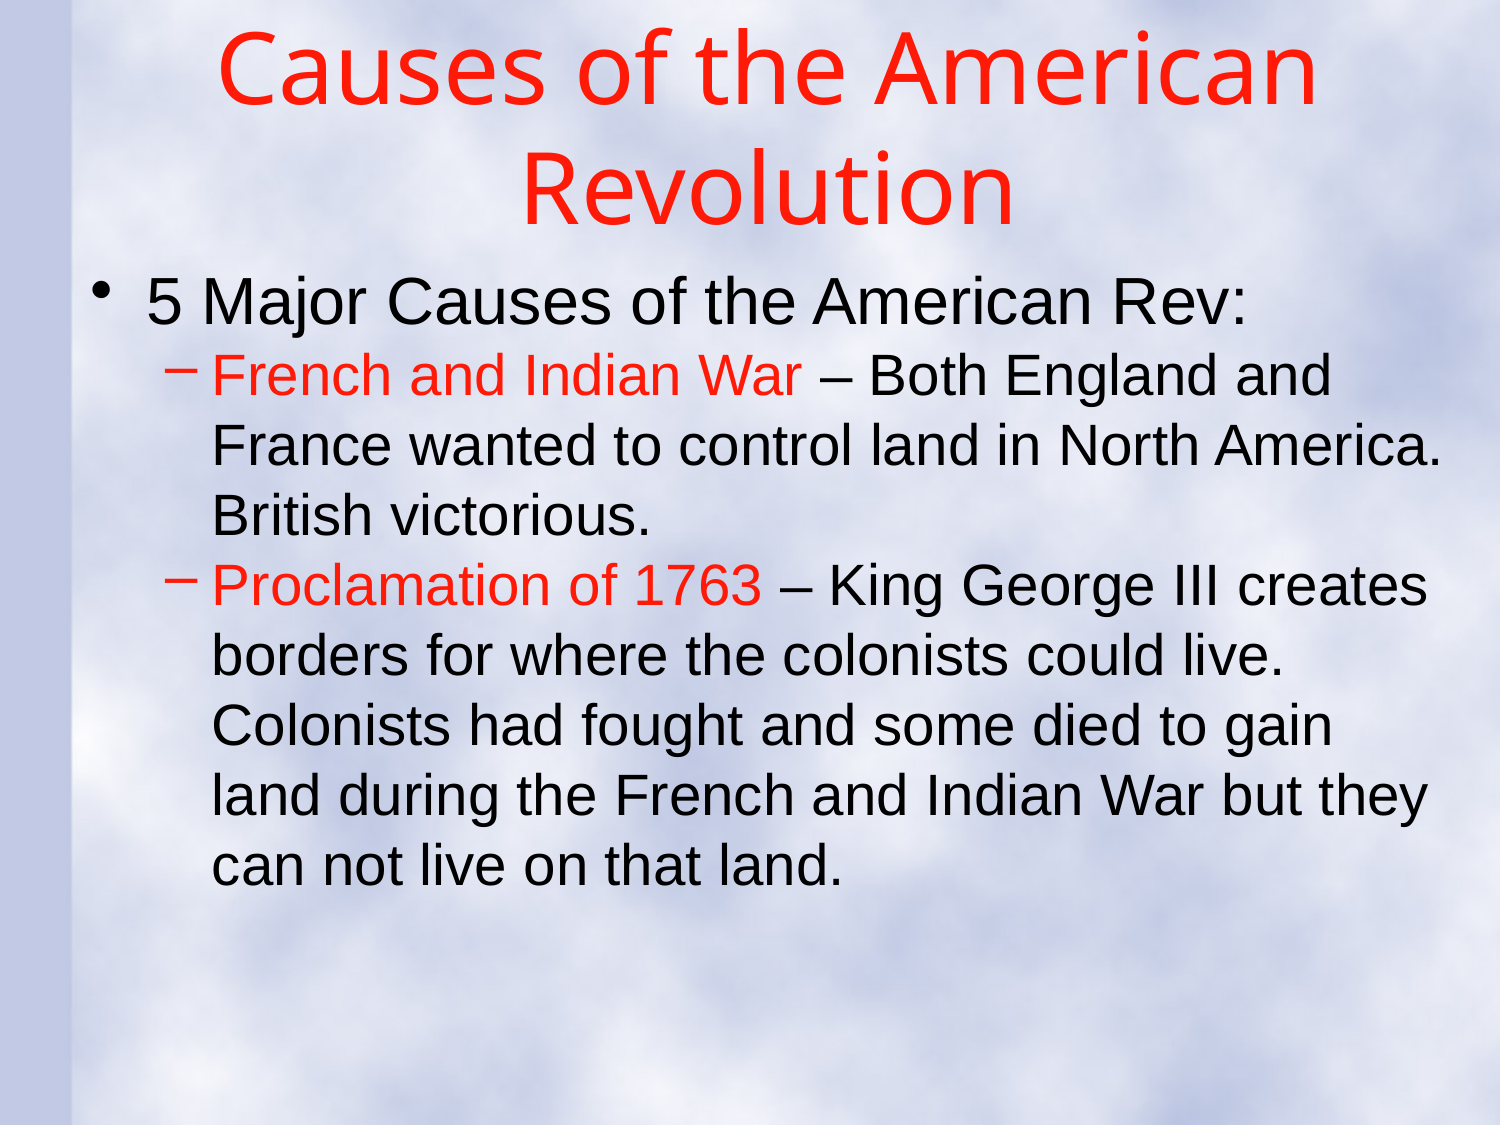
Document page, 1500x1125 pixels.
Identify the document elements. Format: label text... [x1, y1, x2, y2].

title Causes of the American Revolution [74, 49, 1463, 201]
list 5 Major Causes of the American Rev: French and Indian War – Both England and France wanted to control land in North America. British victorious. Proclamation of 1763 – King George III creates borders for where the colonists could live. Colonists had fought and some died to gain land during the French and Indian War but they can not live on that land. [74, 249, 1463, 1125]
picture [0, 0, 1500, 1125]
